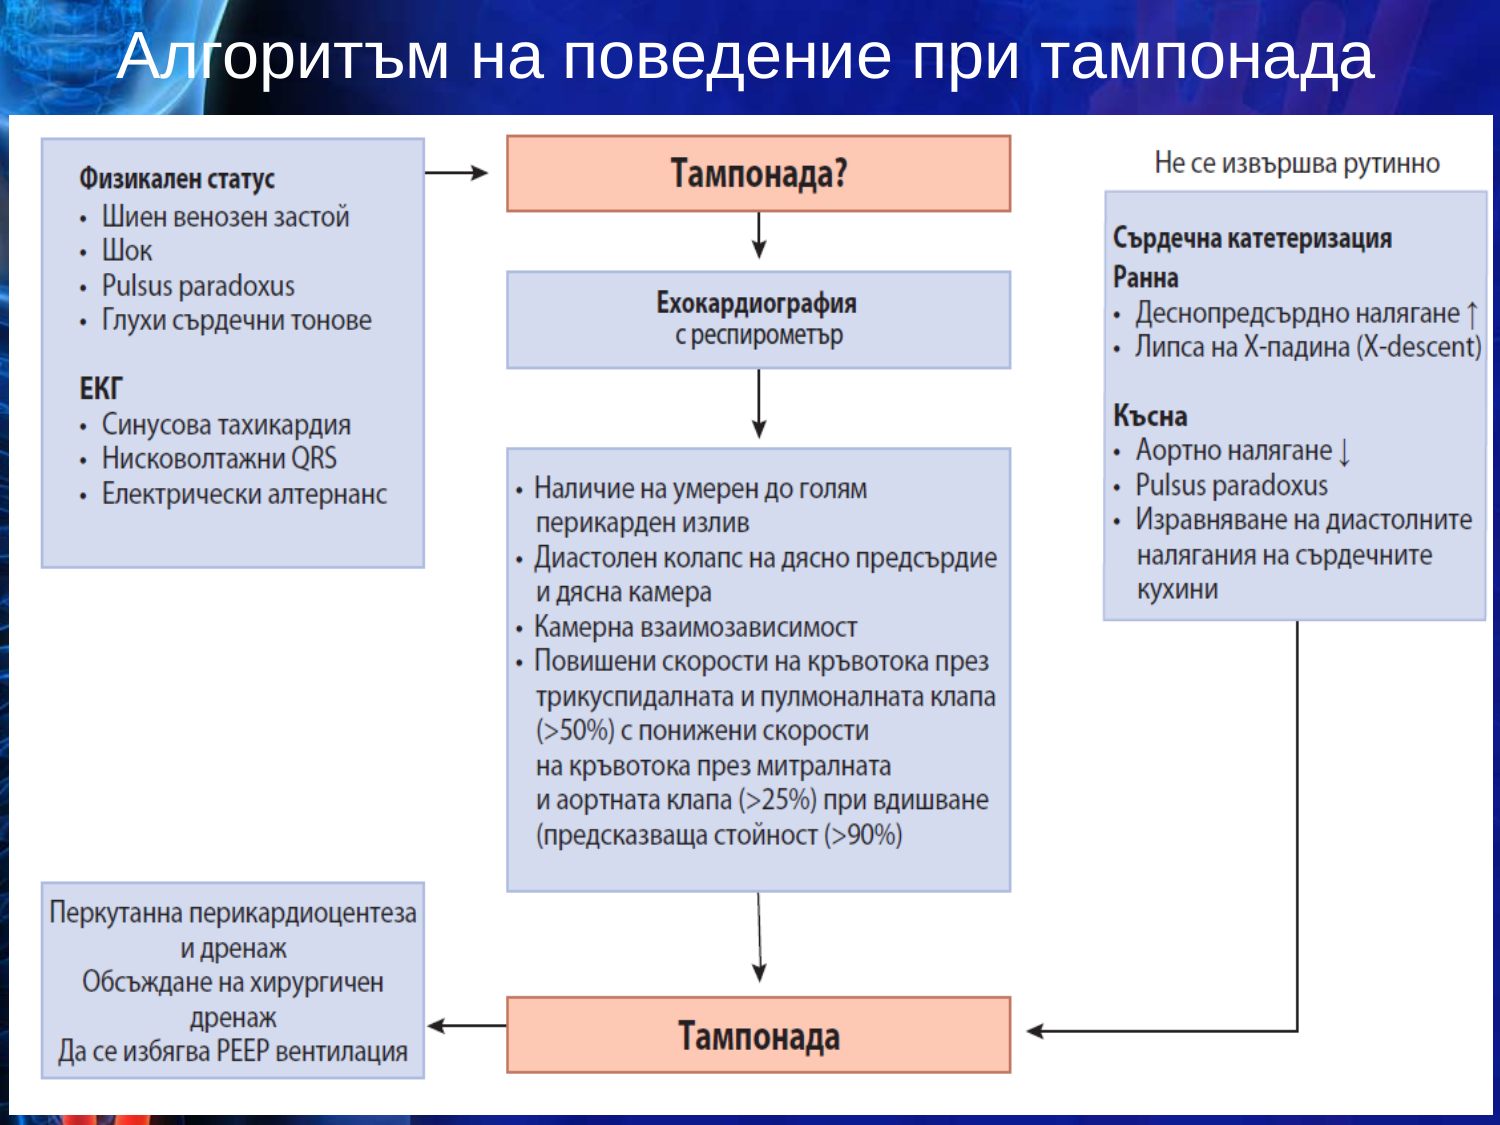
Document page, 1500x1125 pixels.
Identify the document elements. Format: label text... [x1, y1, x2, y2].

picture [0, 0, 1500, 1125]
title Алгоритъм на поведение при тампонада [0, 0, 1494, 100]
